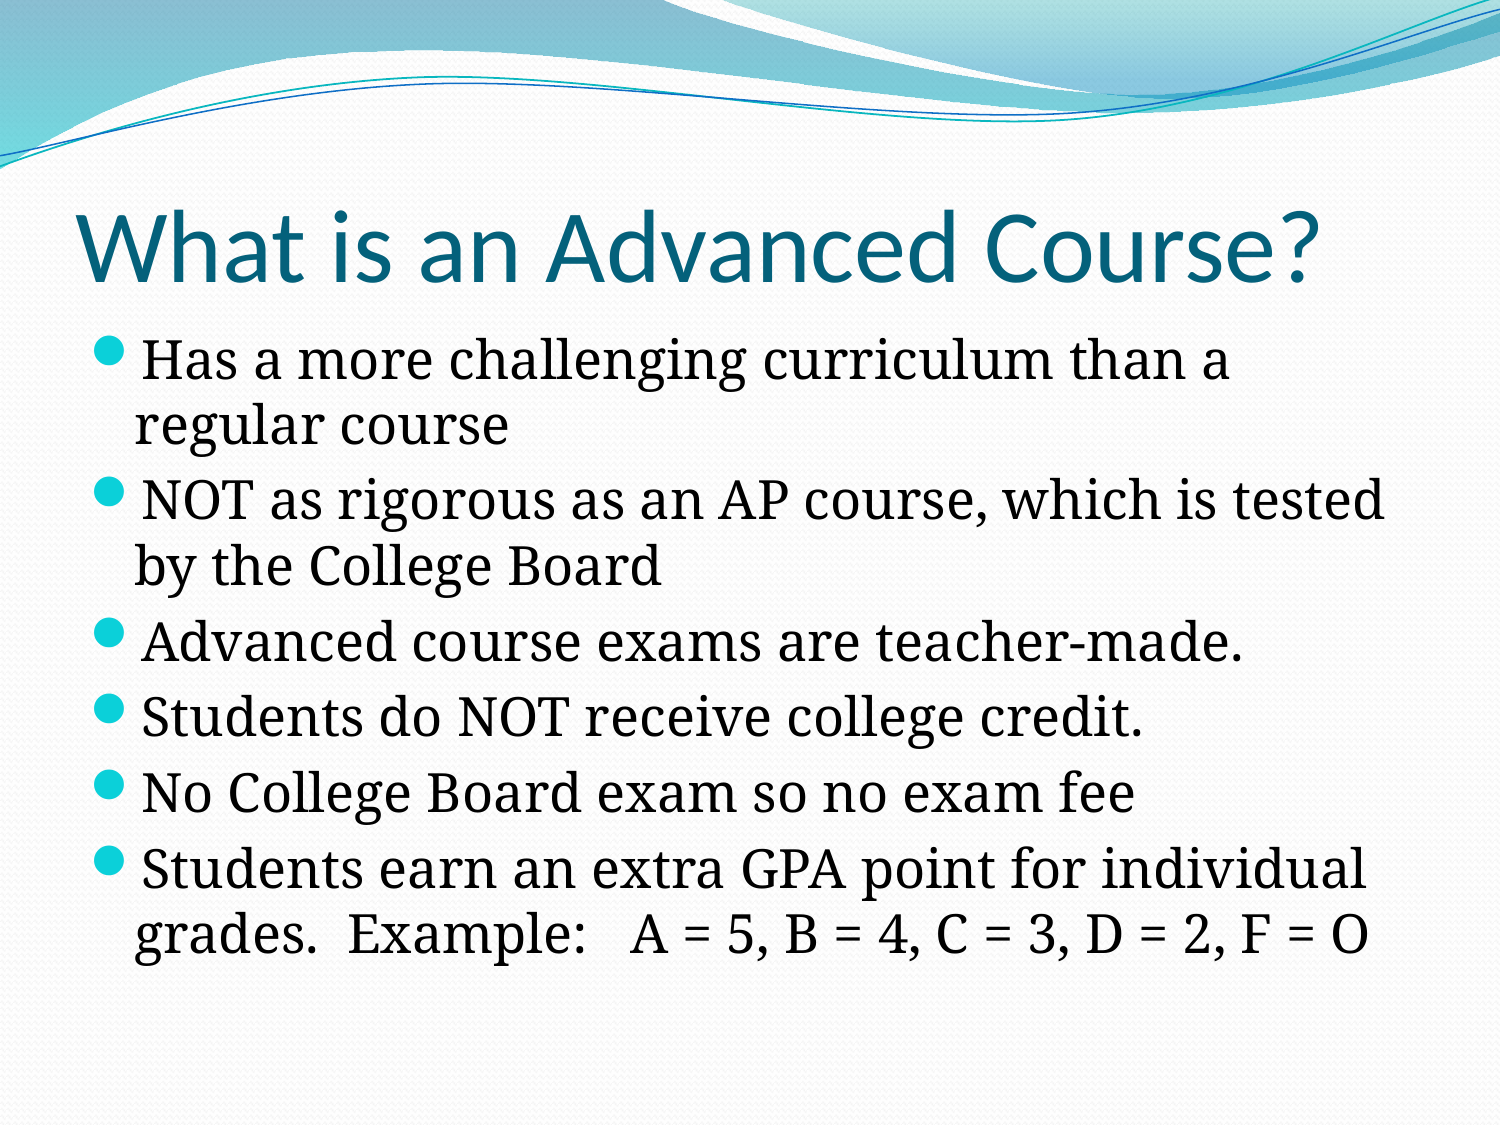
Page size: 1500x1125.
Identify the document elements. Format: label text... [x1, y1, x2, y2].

list Has a more challenging curriculum than a regular course NOT as rigorous as an AP course, which is tested by the College Board Advanced course exams are teacher-made. Students do NOT receive college credit. No College Board exam so no exam fee Students earn an extra GPA point for individual grades. Example: A = 5, B = 4, C = 3, D = 2, F = O [75, 317, 1425, 1038]
title What is an Advanced Course? [75, 115, 1425, 303]
